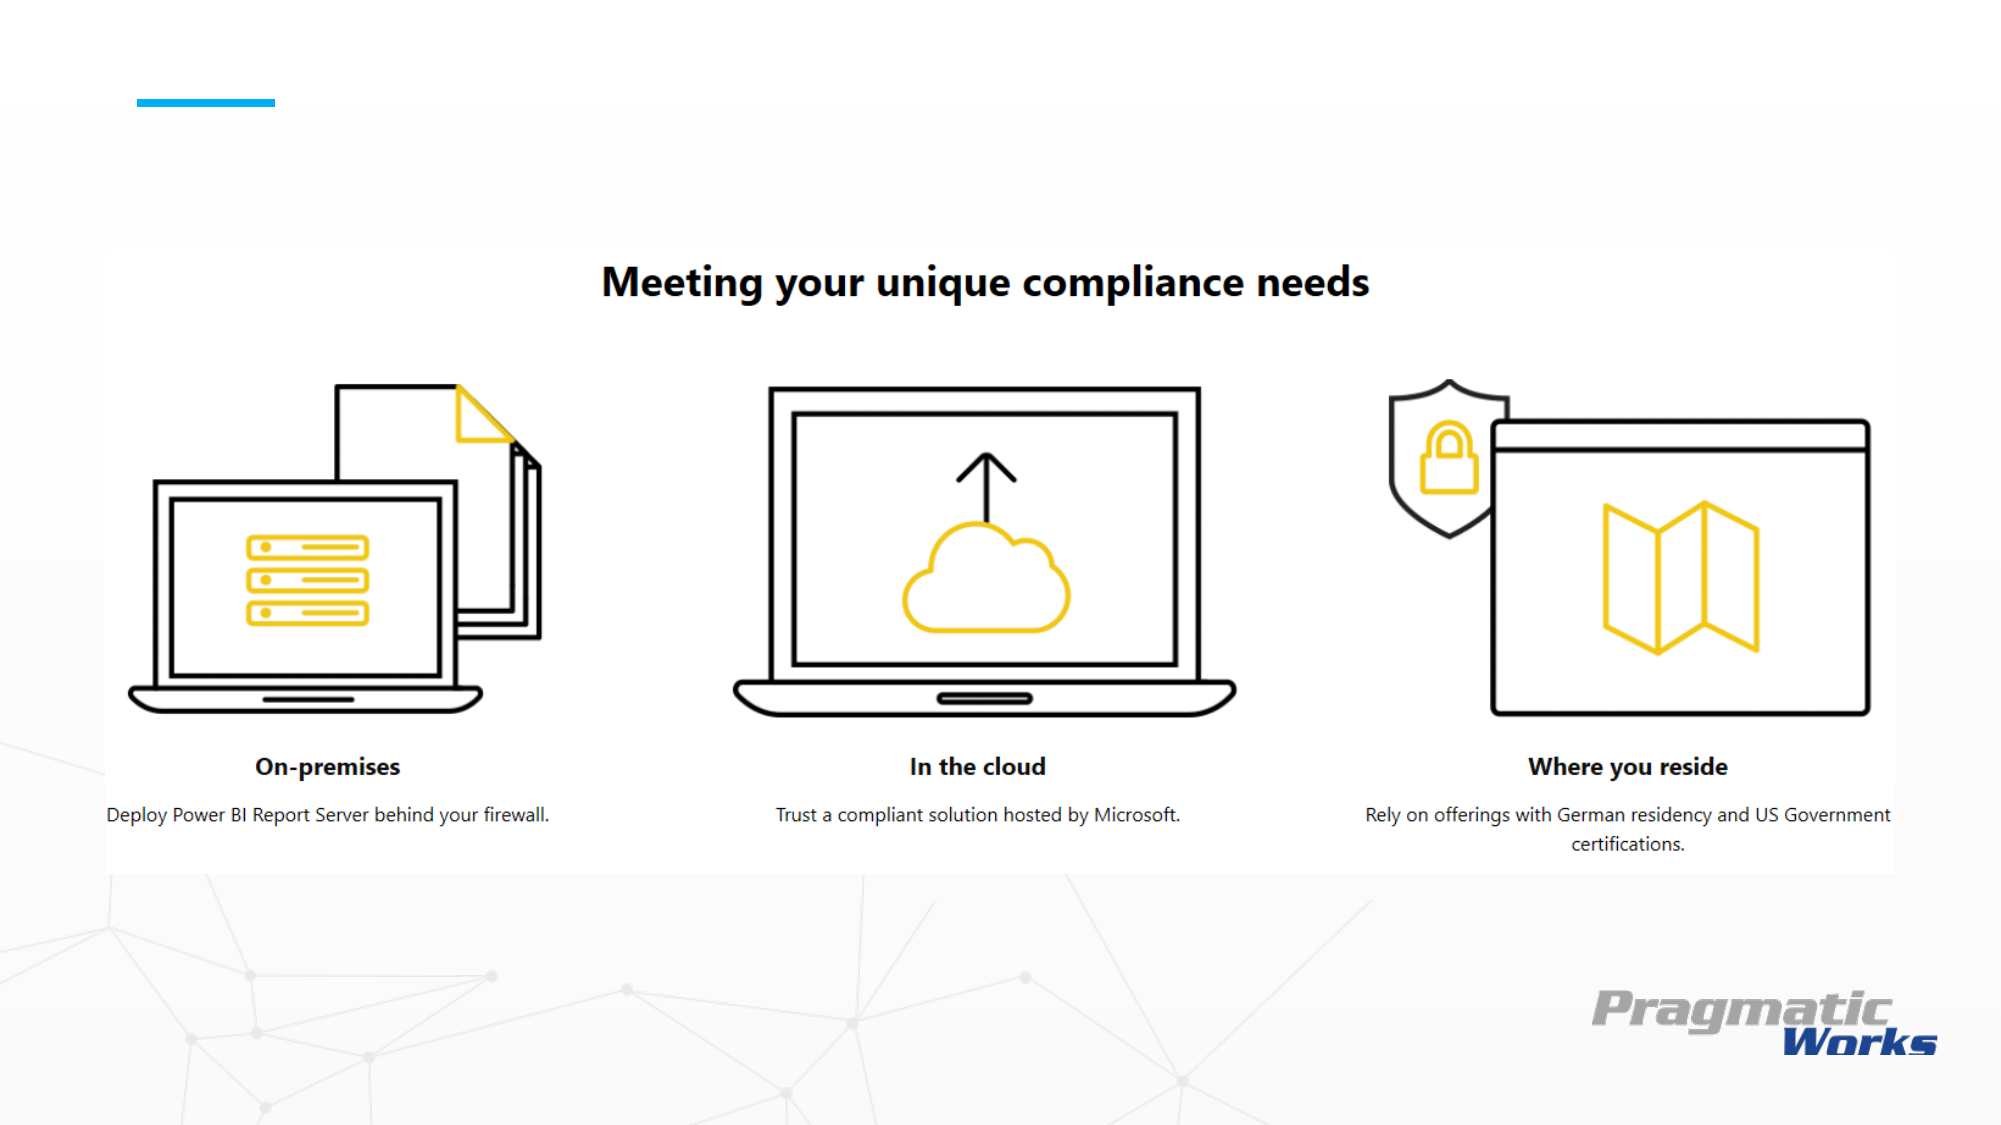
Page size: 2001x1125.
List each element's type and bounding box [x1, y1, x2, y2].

picture [105, 251, 1895, 874]
